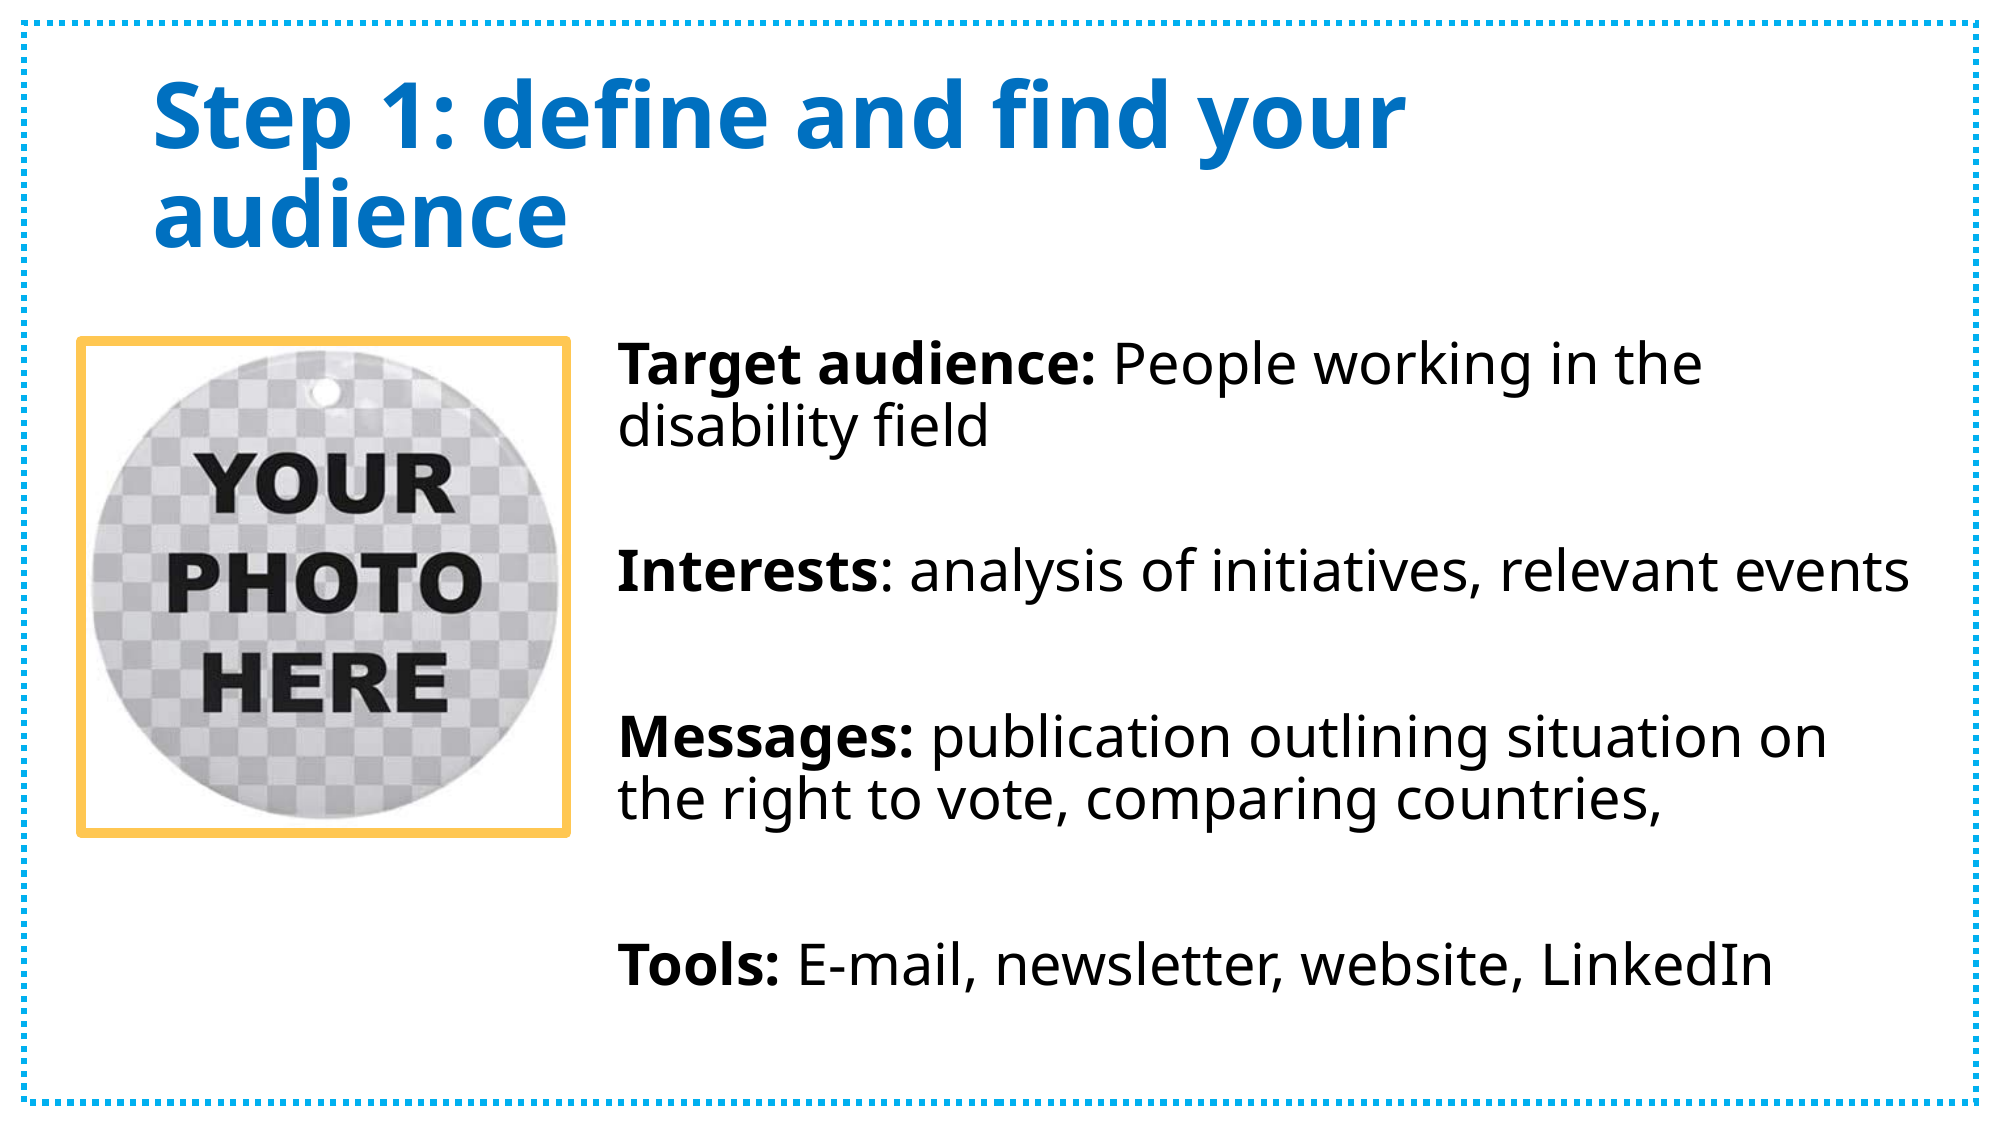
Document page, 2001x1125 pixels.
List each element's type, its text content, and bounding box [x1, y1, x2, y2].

list Target audience: People working in the disability field Interests: analysis of initiatives, relevant events Messages: publication outlining situation on the right to vote, comparing countries, Tools: E-mail, newsletter, website, LinkedIn [603, 327, 1938, 1066]
picture [85, 345, 562, 829]
title Step 1: define and find your audience [137, 59, 1863, 278]
